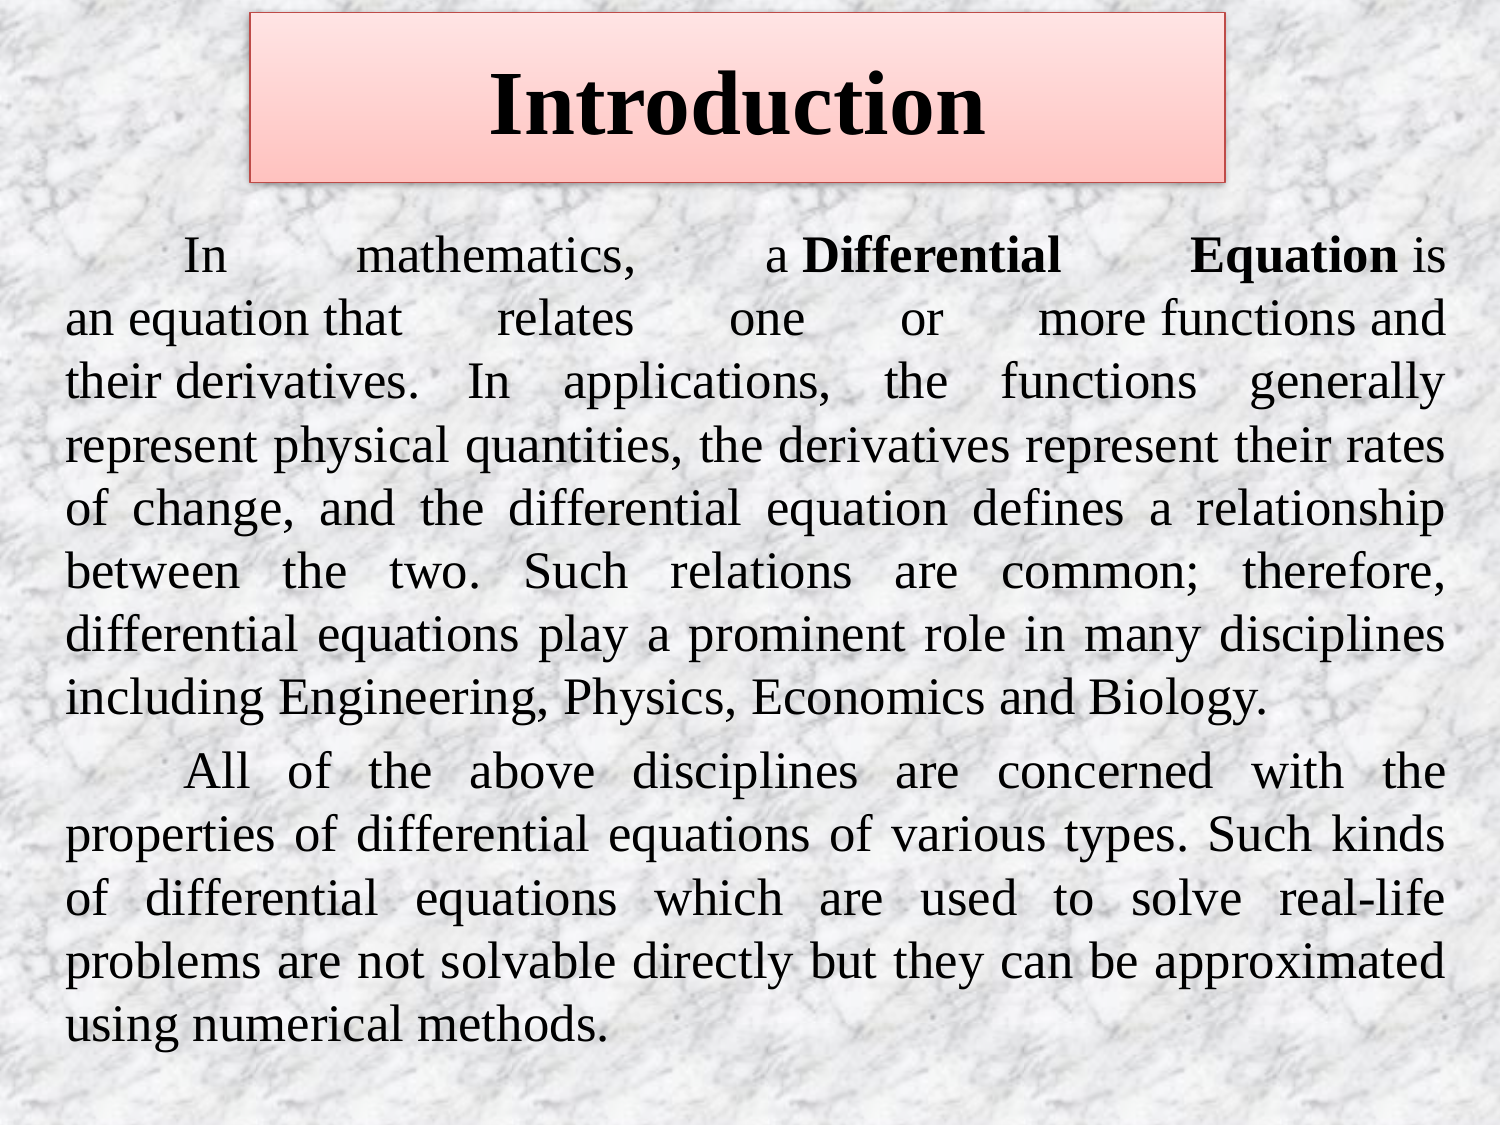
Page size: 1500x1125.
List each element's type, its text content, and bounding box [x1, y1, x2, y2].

title Introduction [249, 12, 1226, 183]
list In mathematics, a Differential Equation is an equation that relates one or more functions and their derivatives. In applications, the functions generally represent physical quantities, the derivatives represent their rates of change, and the differential equation defines a relationship between the two. Such relations are common; therefore, differential equations play a prominent role in many disciplines including Engineering, Physics, Economics and Biology. All of the above disciplines are concerned with the properties of differential equations of various types. Such kinds of differential equations which are used to solve real-life problems are not solvable directly but they can be approximated using numerical methods. [50, 212, 1463, 1113]
